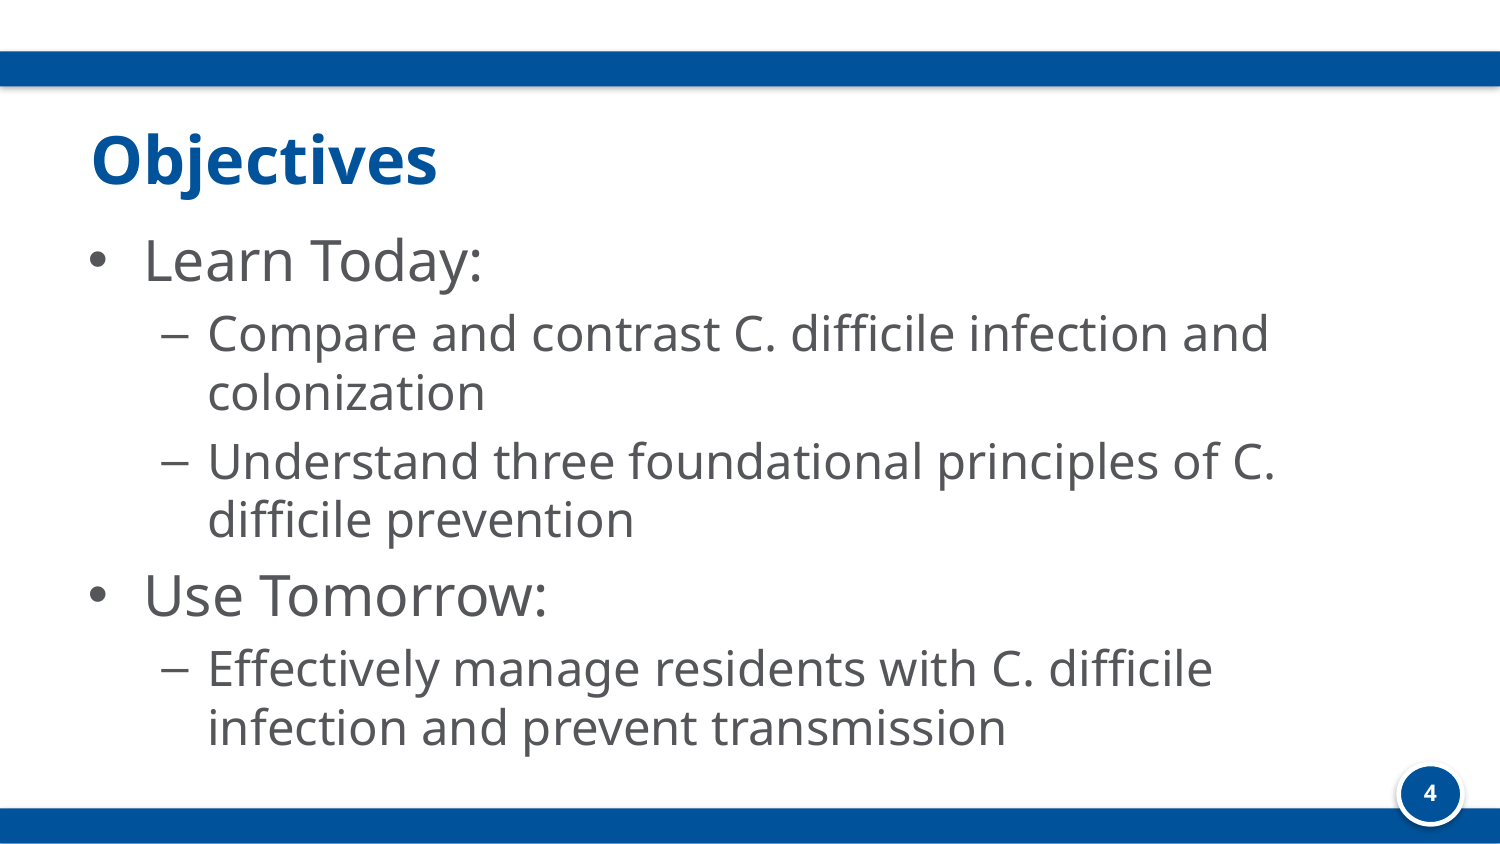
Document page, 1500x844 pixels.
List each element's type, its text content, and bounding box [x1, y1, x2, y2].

title Objectives [75, 110, 1423, 190]
list Learn Today: Compare and contrast C. difficile infection and colonization Understand three foundational principles of C. difficile prevention Use Tomorrow: Effectively manage residents with C. difficile infection and prevent transmission [72, 217, 1440, 764]
